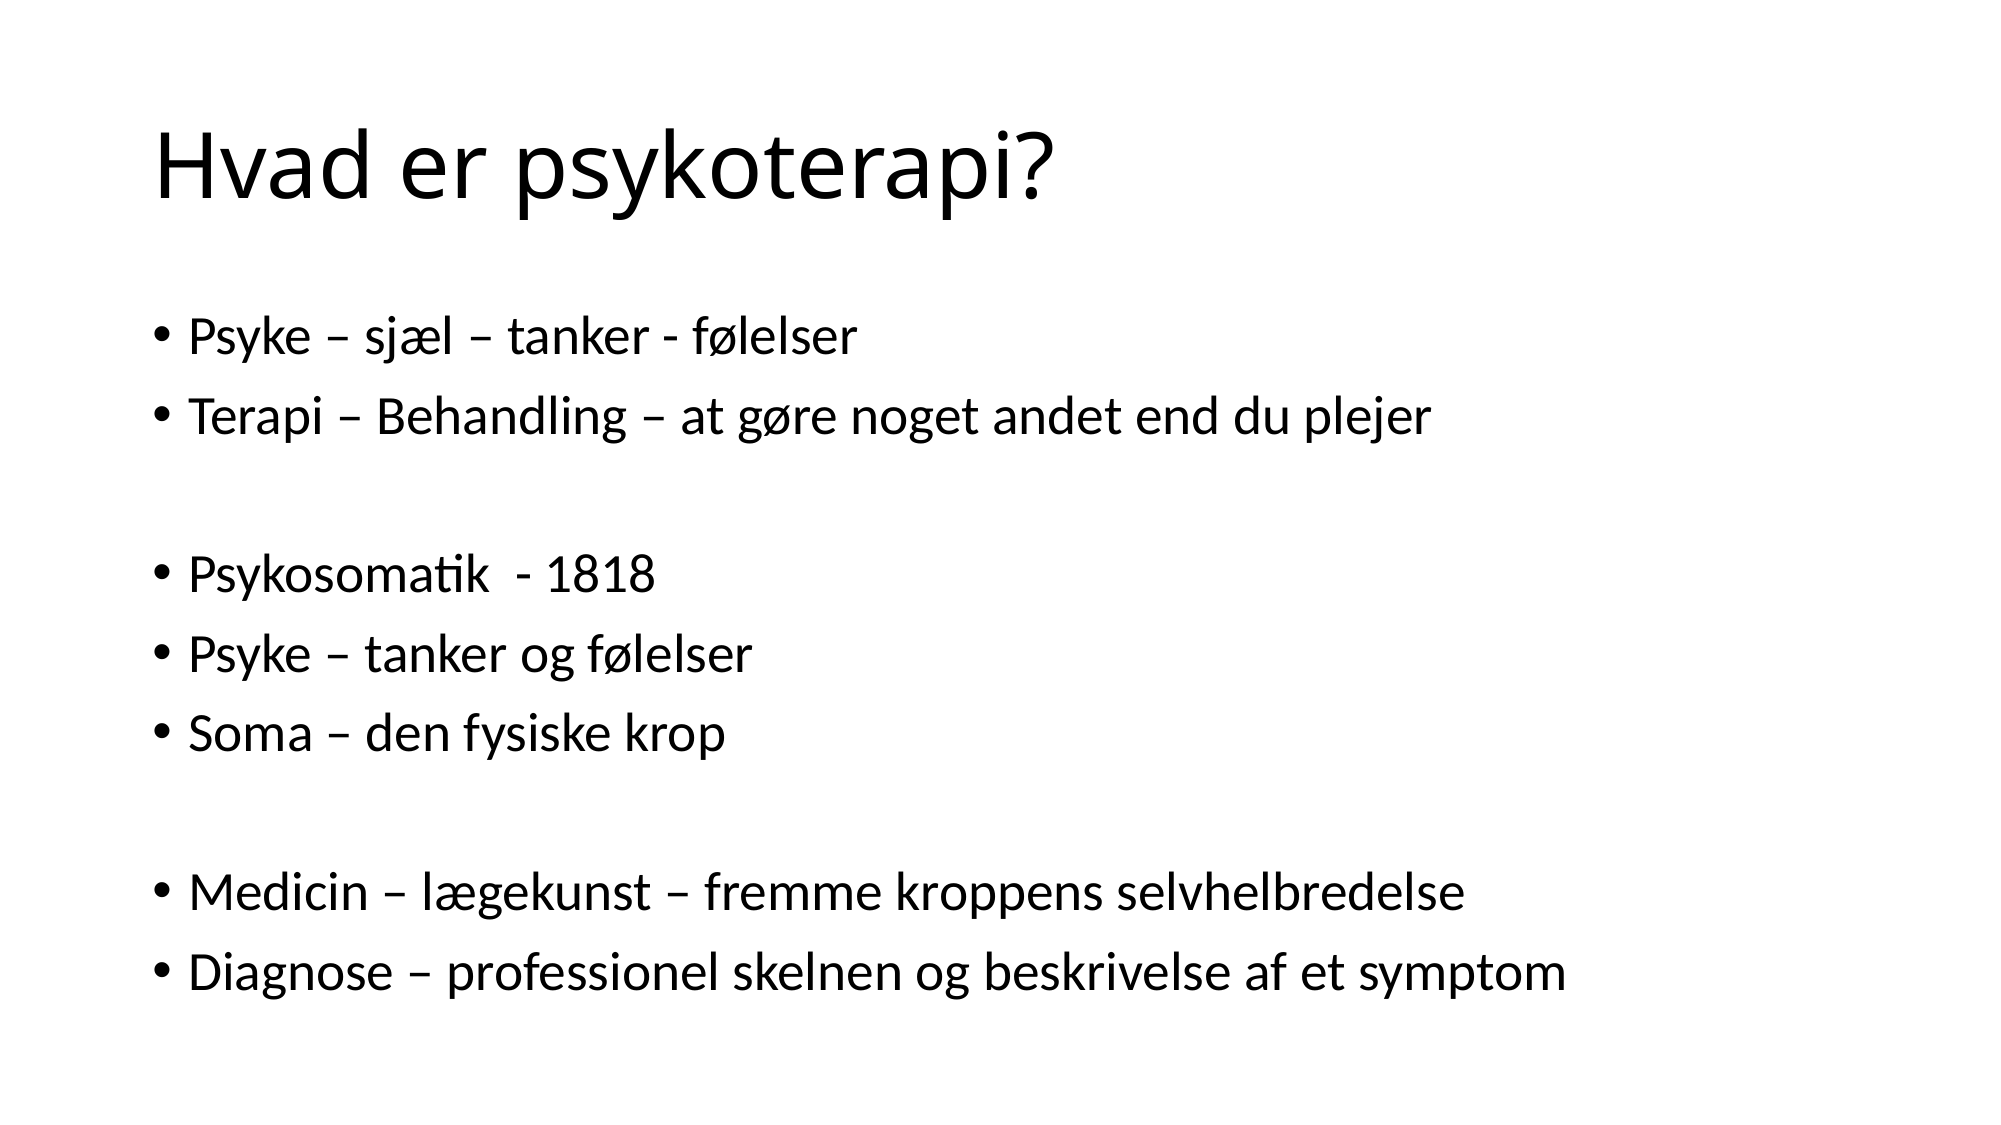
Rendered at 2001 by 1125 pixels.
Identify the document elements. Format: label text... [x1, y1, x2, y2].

list Psyke – sjæl – tanker - følelser Terapi – Behandling – at gøre noget andet end du plejer Psykosomatik - 1818 Psyke – tanker og følelser Soma – den fysiske krop Medicin – lægekunst – fremme kroppens selvhelbredelse Diagnose – professionel skelnen og beskrivelse af et symptom [137, 299, 1863, 1014]
title Hvad er psykoterapi? [137, 59, 1863, 278]
